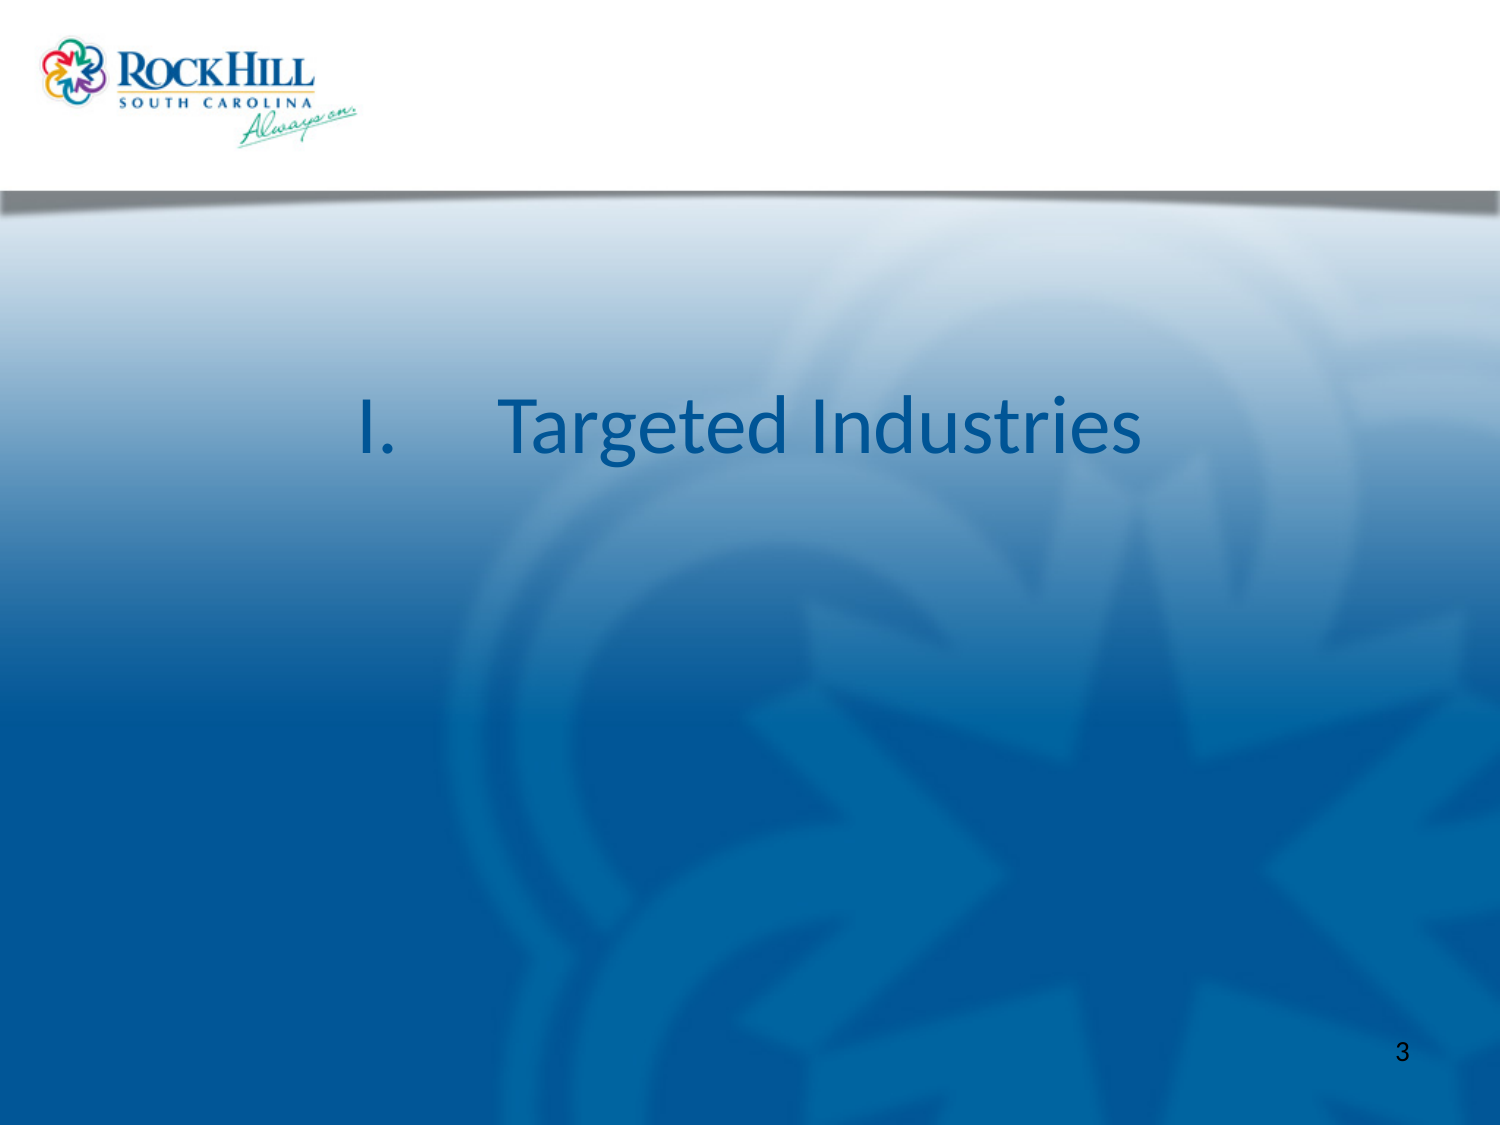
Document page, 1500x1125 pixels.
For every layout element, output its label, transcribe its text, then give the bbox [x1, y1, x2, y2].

slide_number 3 [1074, 1024, 1425, 1103]
picture [0, 0, 1500, 1125]
title Targeted Industries [112, 349, 1388, 591]
